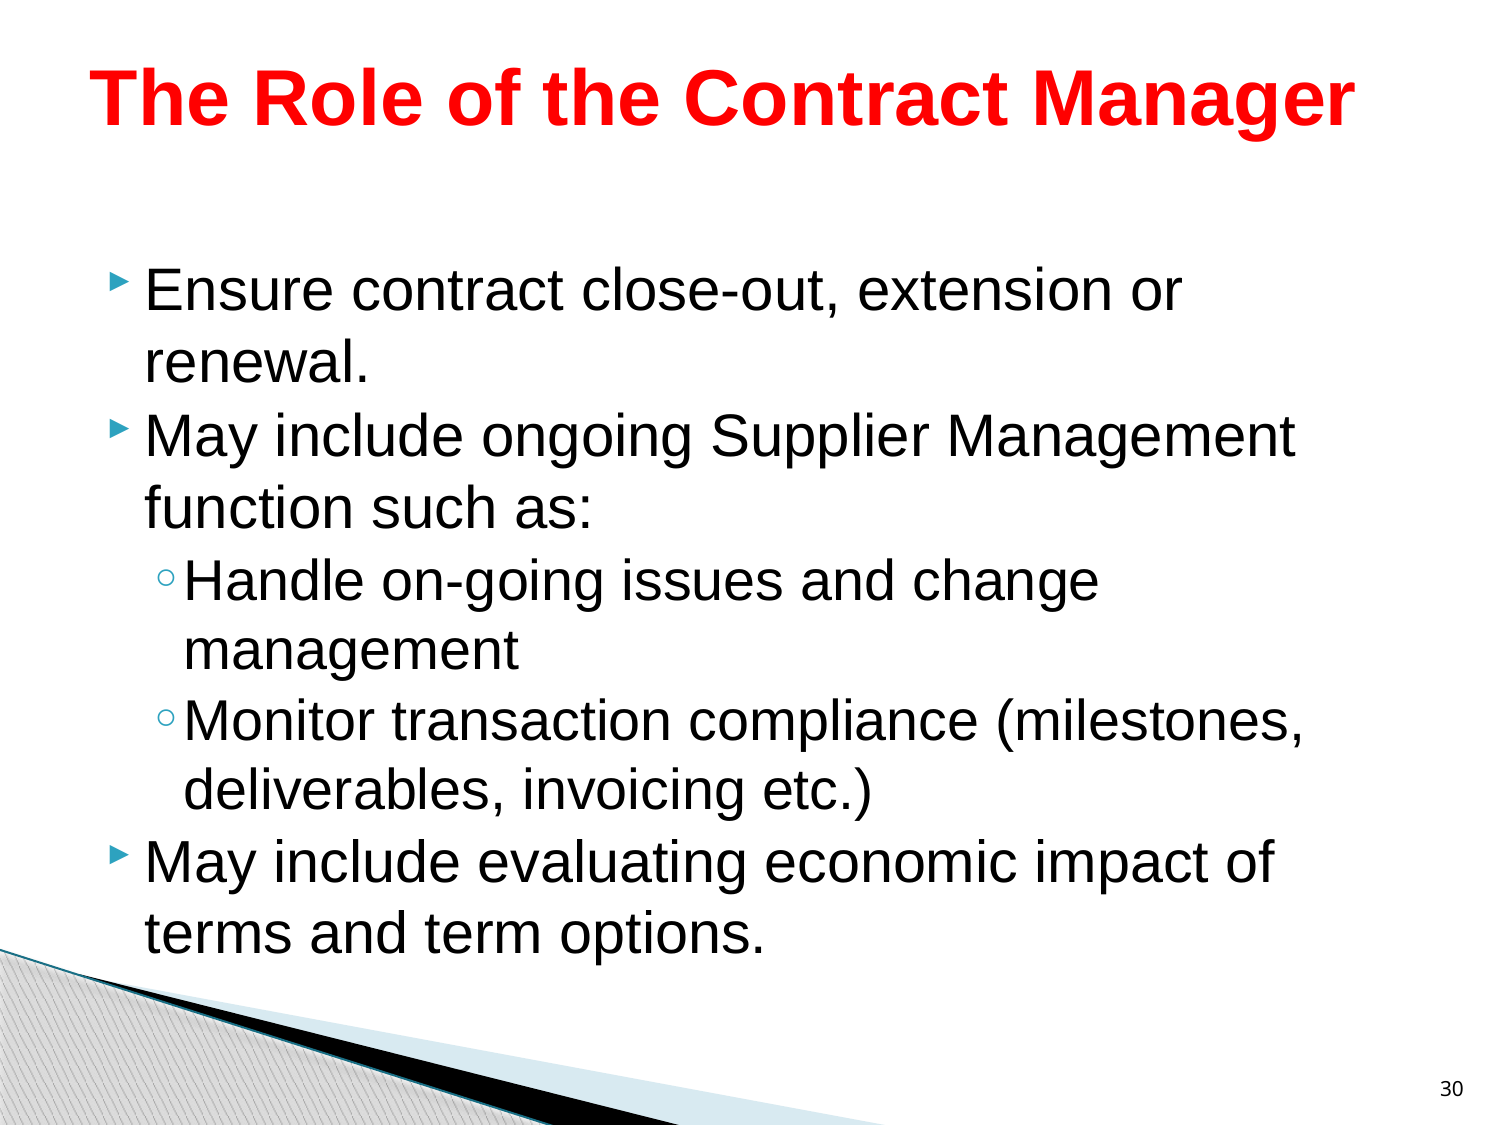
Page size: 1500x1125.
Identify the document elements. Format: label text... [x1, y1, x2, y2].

list Ensure contract close-out, extension or renewal. May include ongoing Supplier Management function such as: Handle on-going issues and change management Monitor transaction compliance (milestones, deliverables, invoicing etc.) May include evaluating economic impact of terms and term options. [75, 243, 1425, 986]
title The Role of the Contract Manager [75, 0, 1425, 188]
slide_number 30 [1418, 1051, 1479, 1112]
